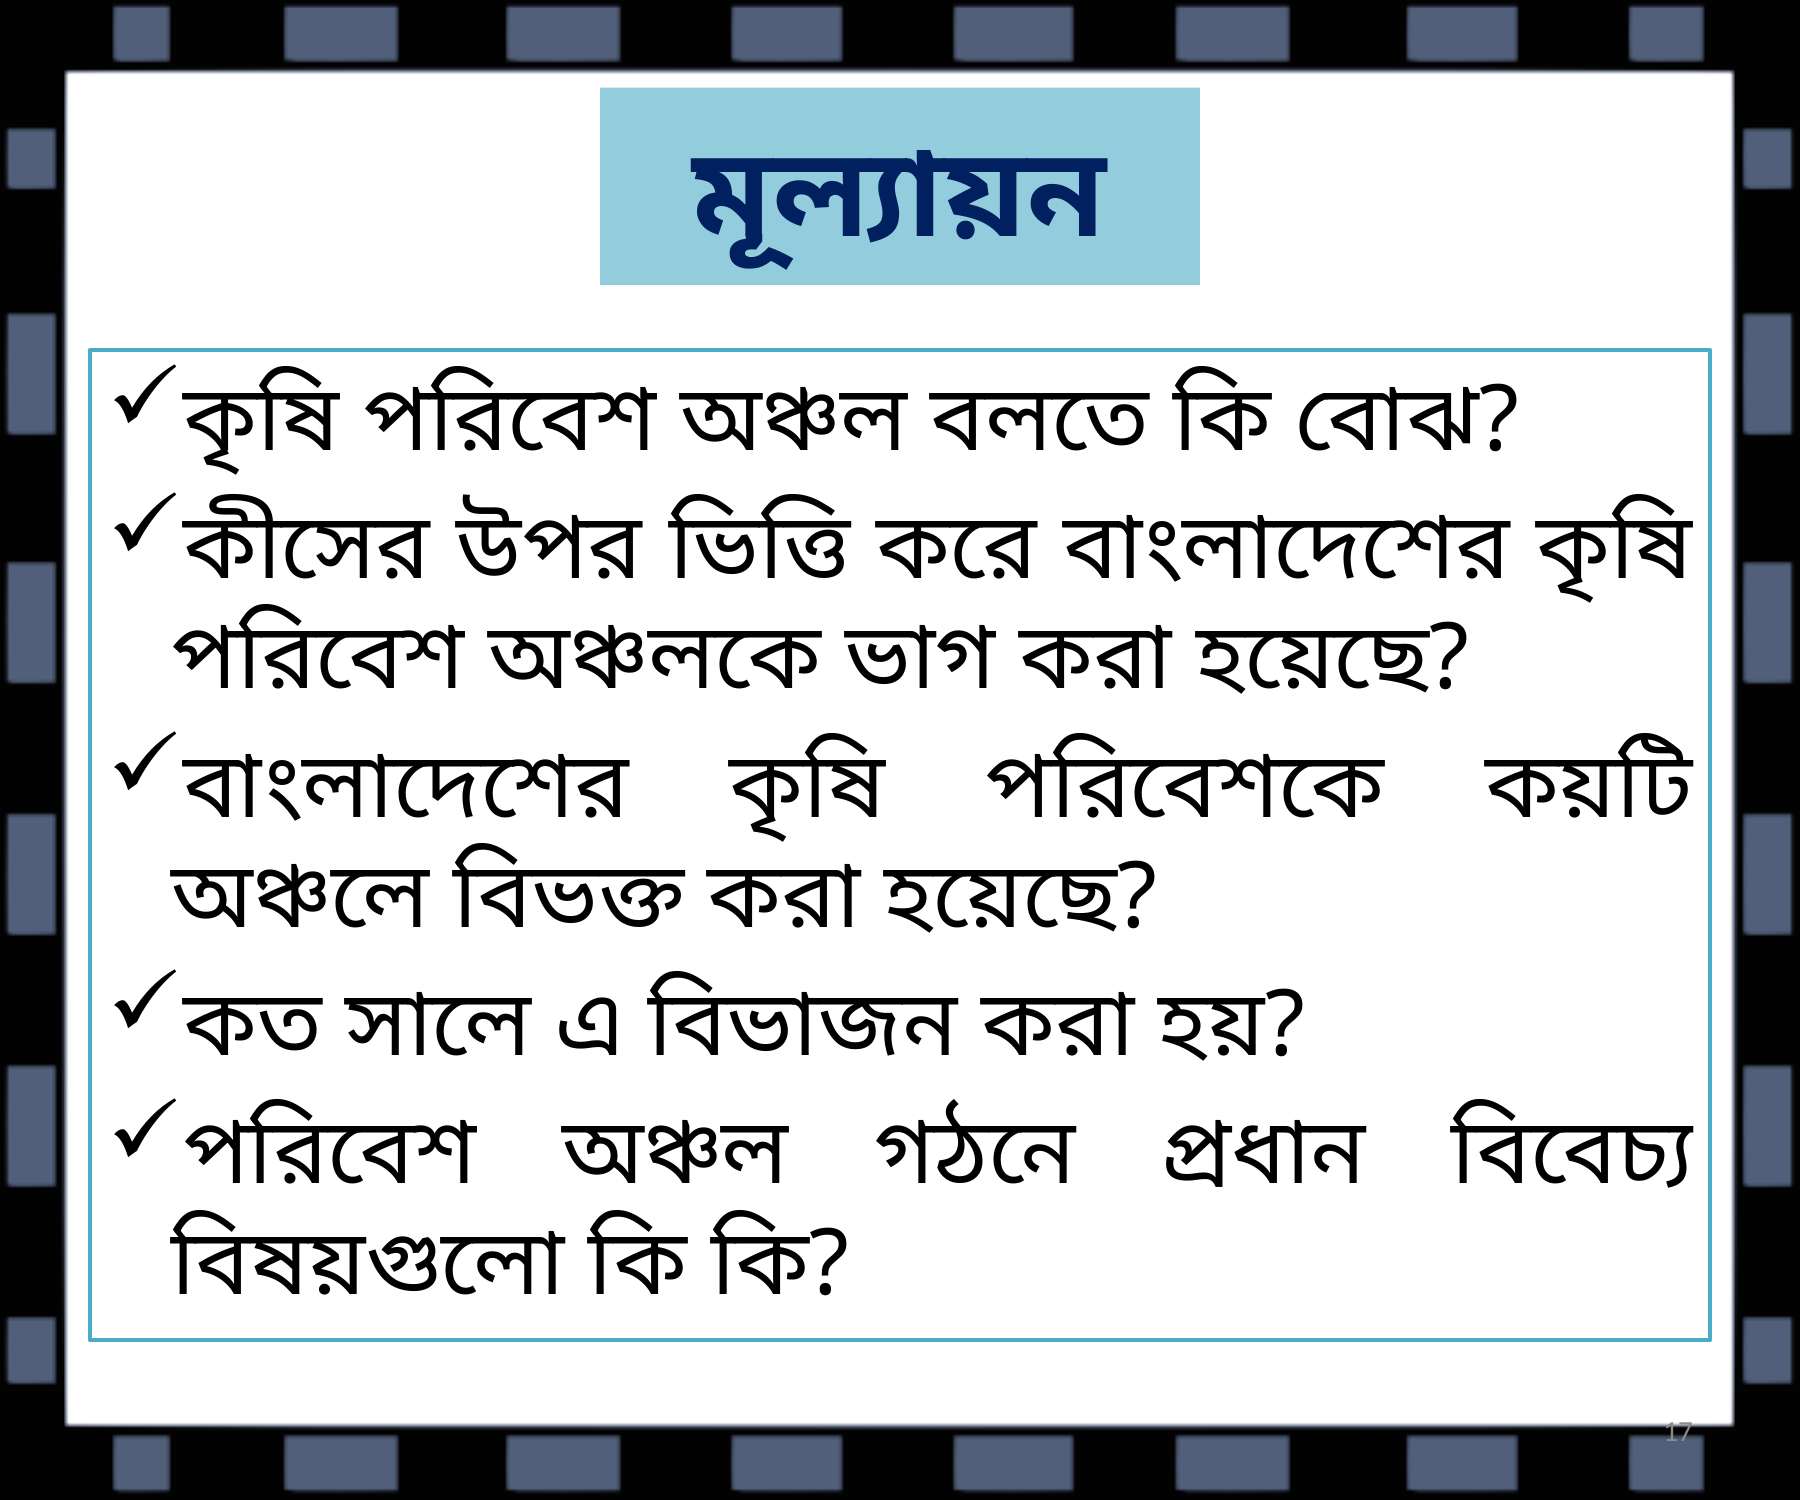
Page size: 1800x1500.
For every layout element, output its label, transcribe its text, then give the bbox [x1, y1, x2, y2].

list কৃষি পরিবেশ অঞ্চল বলতে কি বোঝ? কীসের উপর ভিত্তি করে বাংলাদেশের কৃষি পরিবেশ অঞ্চলকে ভাগ করা হয়েছে? বাংলাদেশের কৃষি পরিবেশকে কয়টি অঞ্চলে বিভক্ত করা হয়েছে? কত সালে এ বিভাজন করা হয়? পরিবেশ অঞ্চল গঠনে প্রধান বিবেচ্য বিষয়গুলো কি কি? [88, 348, 1712, 1342]
picture [0, 0, 1800, 1500]
title মূল্যায়ন [600, 87, 1200, 286]
slide_number 17 [1290, 1390, 1710, 1471]
